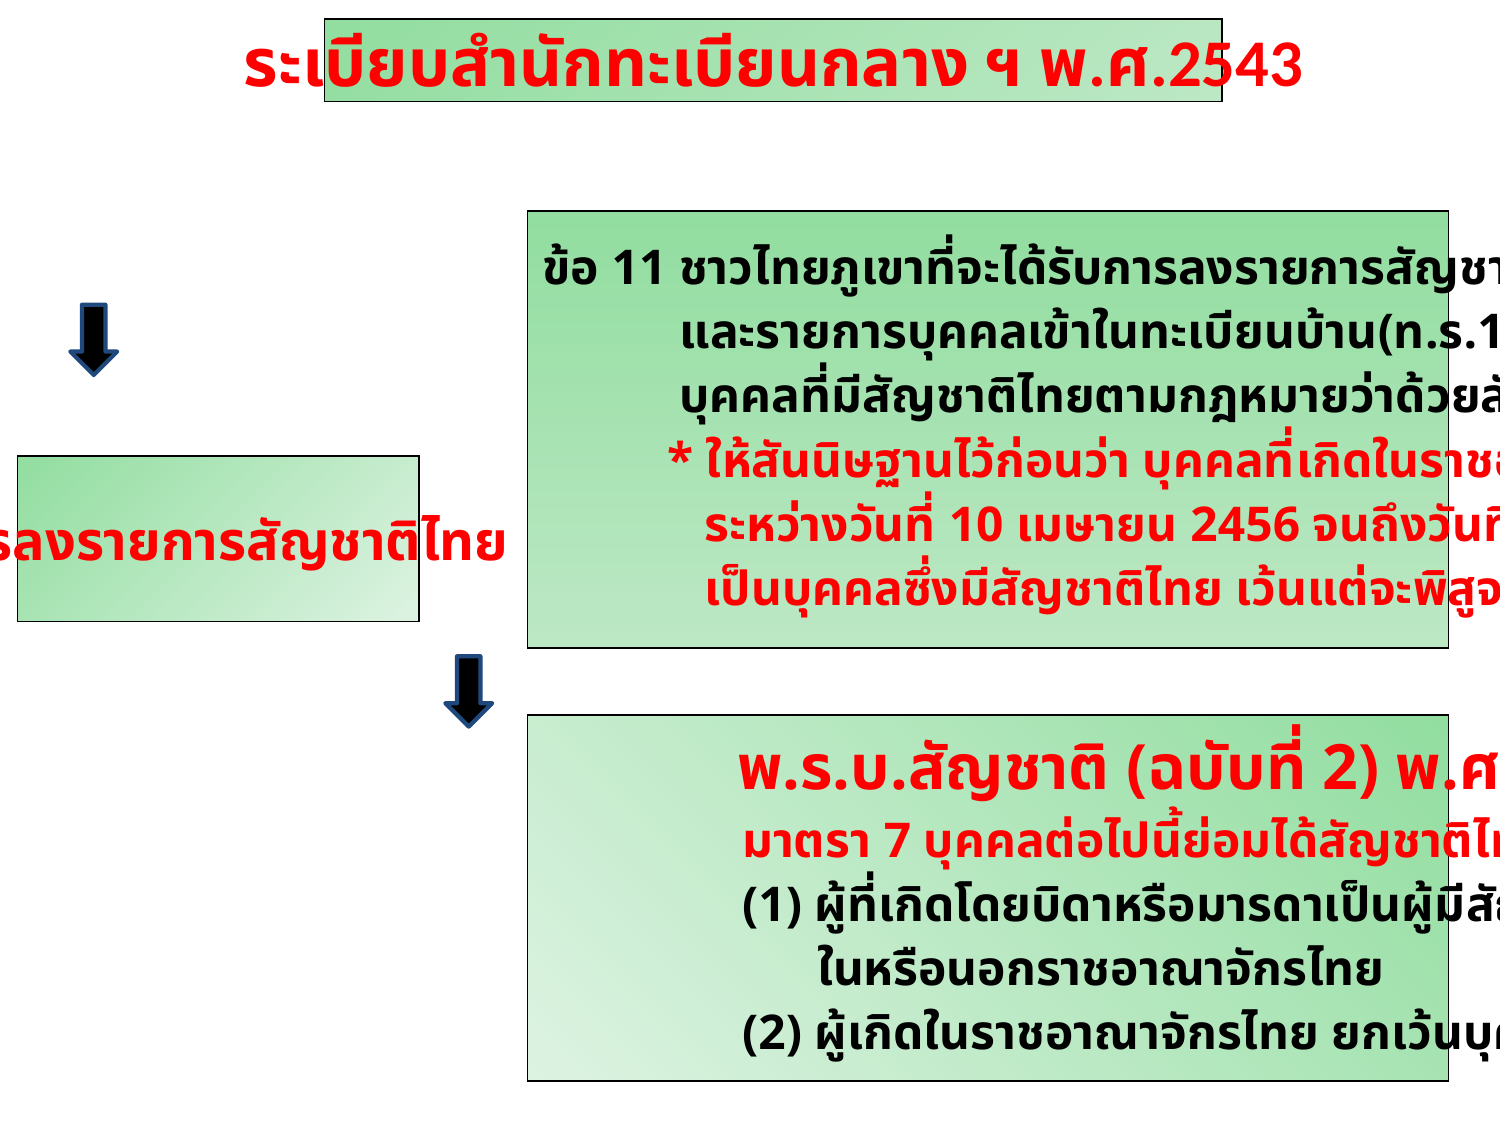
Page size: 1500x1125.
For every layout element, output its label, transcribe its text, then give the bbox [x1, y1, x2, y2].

text_box [68, 302, 120, 378]
text_box พ.ร.บ.สัญชาติ (ฉบับที่ 2) พ.ศ.2535 มาตรา 7 บุคคลต่อไปนี้ย่อมได้สัญชาติไทยโดยการเกิด (1) ผู้ที่เกิดโดยบิดาหรือมารดาเป็นผู้มีสัญชาติไทยไม่ว่าจะเกิด ในหรือนอกราชอาณาจักรไทย (2) ผู้เกิดในราชอาณาจักรไทย ยกเว้นบุคคลตามมาตรา 7 ทวิ [527, 714, 1449, 1082]
text_box ระเบียบสำนักทะเบียนกลาง ฯ พ.ศ.2543 [324, 18, 1223, 102]
text_box [443, 654, 495, 729]
text_box ข้อ 11 ชาวไทยภูเขาที่จะได้รับการลงรายการสัญชาติไทยโดยเพิ่มชื่อ และรายการบุคคลเข้าในทะเบียนบ้าน(ท.ร.14) จะต้องเป็น บุคคลที่มีสัญชาติไทยตามกฎหมายว่าด้วยสัญชาติ * ให้สันนิษฐานไว้ก่อนว่า บุคคลที่เกิดในราชอาณาจักรไทย ระหว่างวันที่ 10 เมษายน 2456 จนถึงวันที่ 13 ธันวาคม 2515 เป็นบุคคลซึ่งมีสัญชาติไทย เว้นแต่จะพิสูจน์เป็นอย่างอื่น [527, 210, 1449, 649]
text_box การลงรายการสัญชาติไทย [17, 456, 420, 622]
